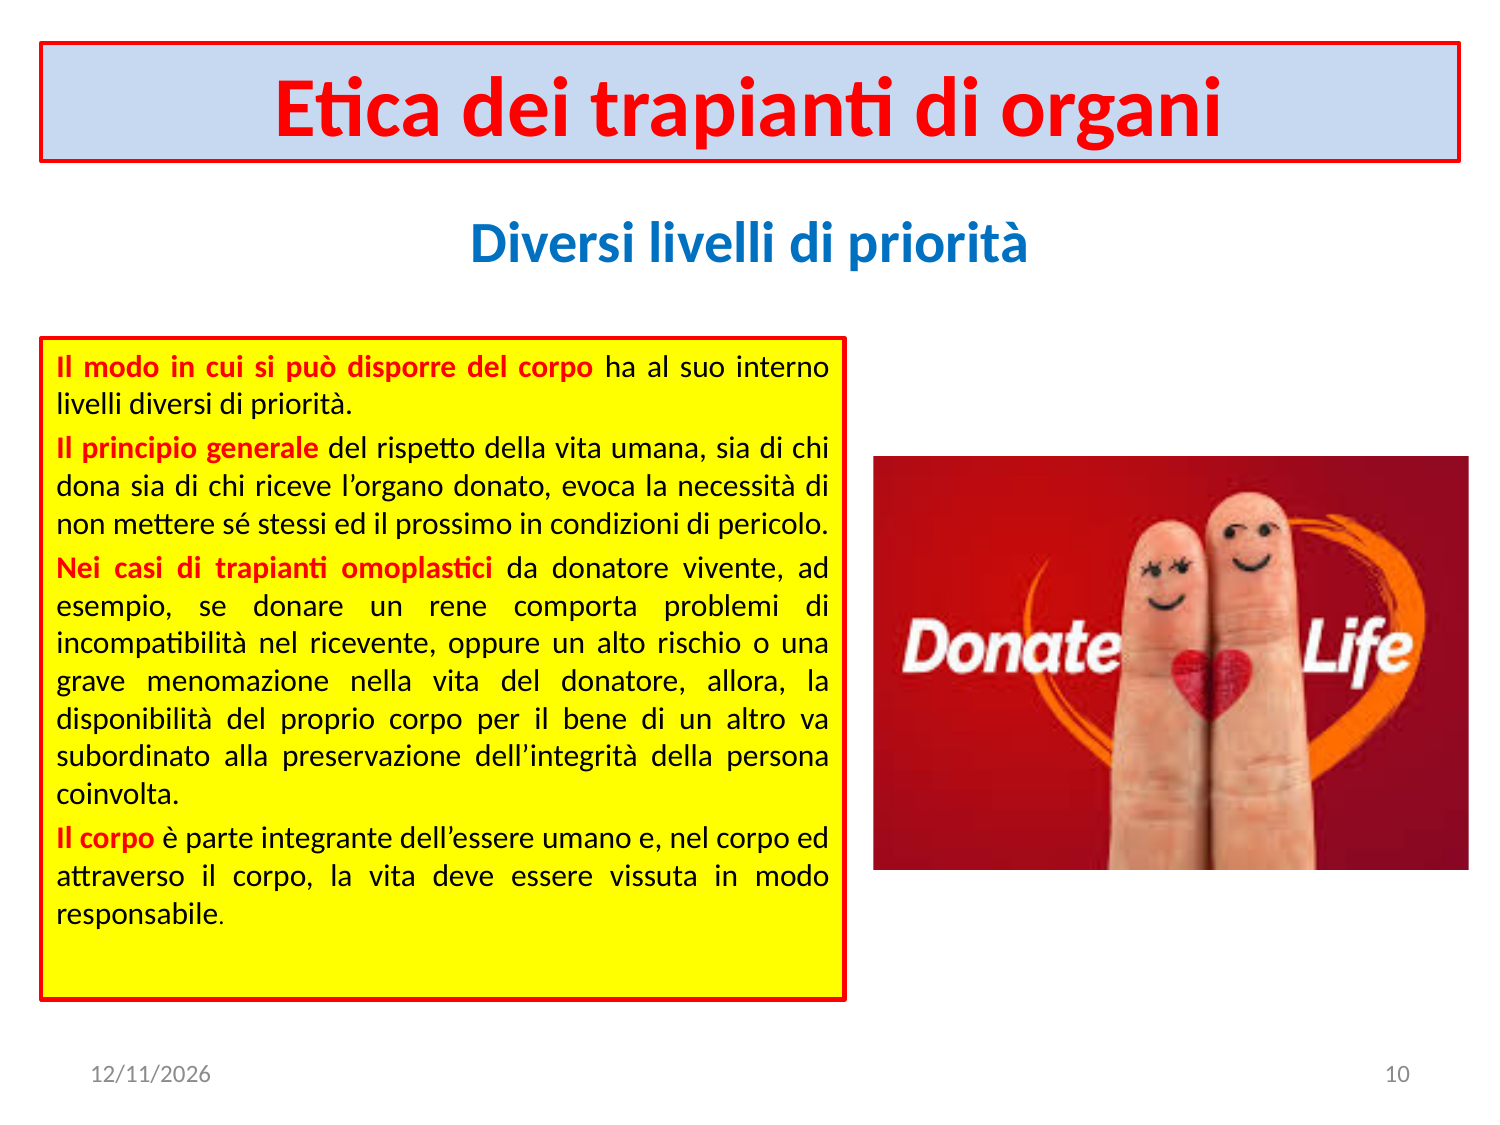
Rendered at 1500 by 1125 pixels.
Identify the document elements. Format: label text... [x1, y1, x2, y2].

text_box Diversi livelli di priorità [41, 196, 1459, 281]
title Etica dei trapianti di organi [41, 42, 1459, 162]
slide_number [75, 1042, 425, 1103]
subtitle Il modo in cui si può disporre del corpo ha al suo interno livelli diversi di priorità. Il principio generale del rispetto della vita umana, sia di chi dona sia di chi riceve l’organo donato, evoca la necessità di non mettere sé stessi ed il prossimo in condizioni di pericolo. Nei casi di trapianti omoplastici da donatore vivente, ad esempio, se donare un rene comporta problemi di incompatibilità nel ricevente, oppure un alto rischio o una grave menomazione nella vita del donatore, allora, la disponibilità del proprio corpo per il bene di un altro va subordinato alla preservazione dell’integrità della persona coinvolta. Il corpo è parte integrante dell’essere umano e, nel corpo ed attraverso il corpo, la vita deve essere vissuta in modo responsabile. [41, 338, 845, 1000]
picture [873, 455, 1469, 870]
slide_number 10 [1074, 1042, 1425, 1103]
